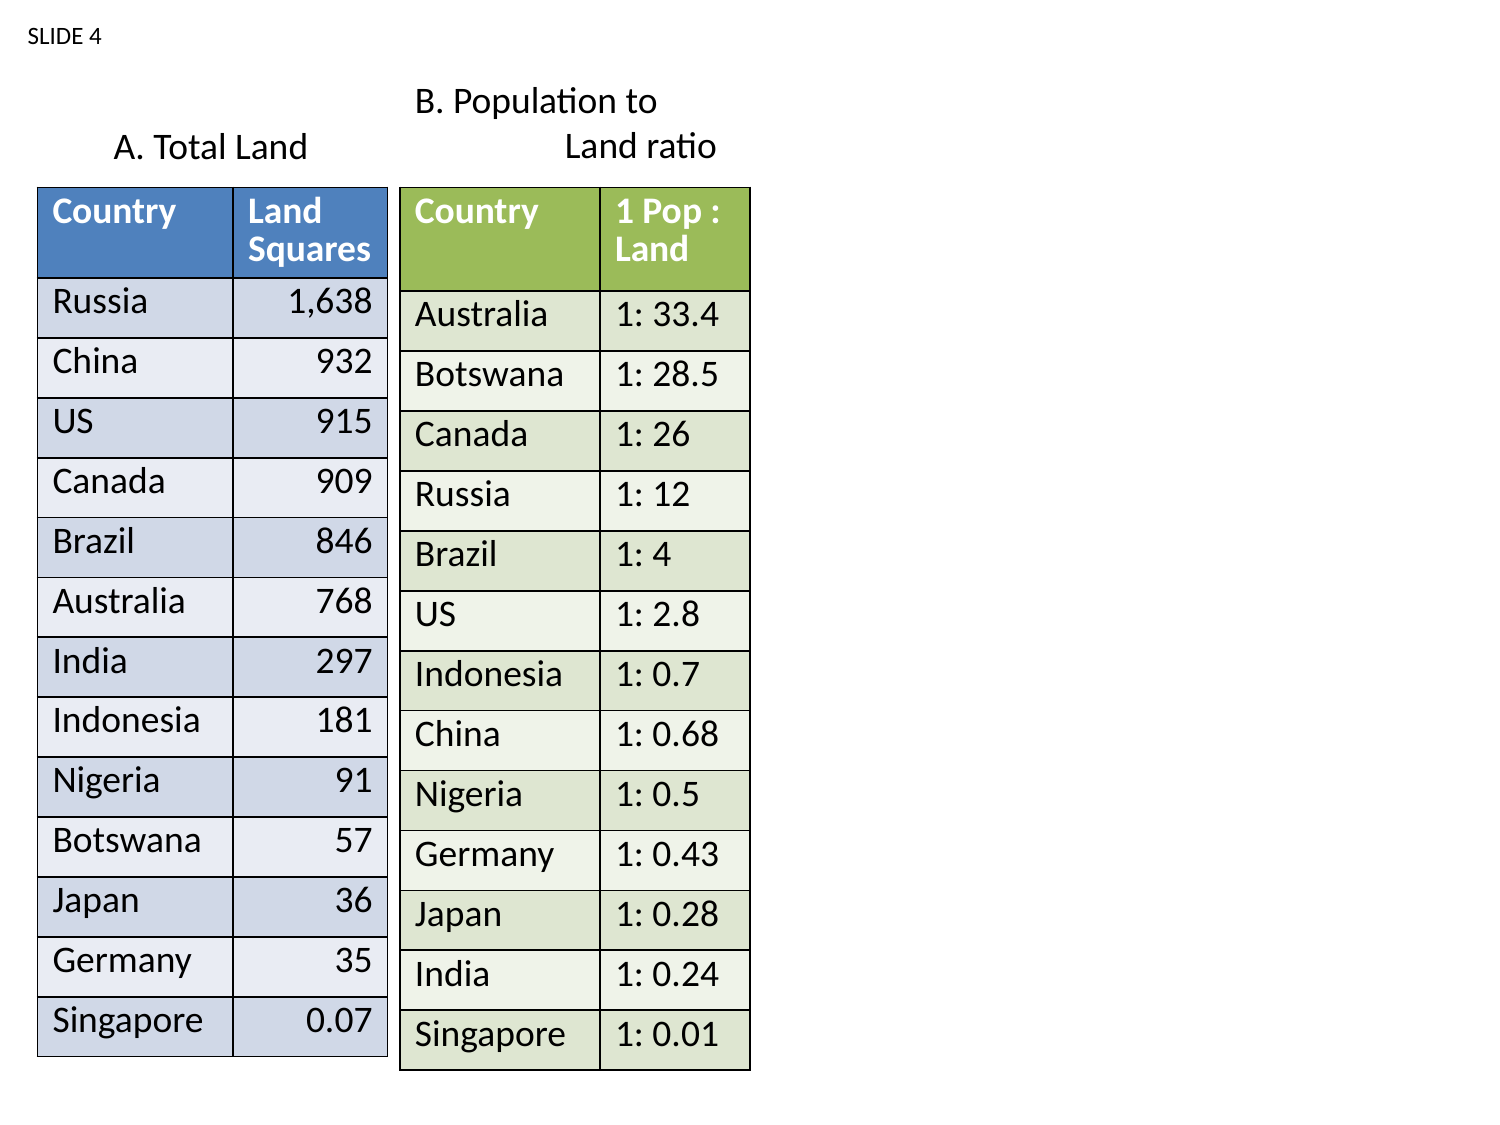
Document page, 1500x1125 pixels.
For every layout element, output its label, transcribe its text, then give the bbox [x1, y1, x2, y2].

table_cell 1: 0.01 [601, 1011, 749, 1069]
table_cell 1: 0.7 [601, 652, 749, 710]
table_cell China [401, 711, 599, 770]
table_cell Germany [38, 938, 232, 996]
table_cell Nigeria [38, 758, 232, 816]
table_cell 91 [234, 758, 387, 816]
table_cell Nigeria [401, 771, 599, 830]
table_cell 57 [234, 818, 387, 876]
table_cell Japan [38, 878, 232, 936]
table_cell India [38, 638, 232, 696]
table_cell 0.07 [234, 998, 387, 1056]
table_cell 1: 0.24 [601, 951, 749, 1009]
table_header Country [38, 188, 232, 277]
table_cell 1: 0.43 [601, 831, 749, 890]
table_cell Canada [401, 412, 599, 470]
table_header Country [401, 188, 599, 290]
table_cell Indonesia [401, 652, 599, 710]
table_cell US [38, 399, 232, 457]
table_cell 1: 0.5 [601, 771, 749, 830]
table_cell 36 [234, 878, 387, 936]
table_cell Singapore [38, 998, 232, 1056]
table_cell Brazil [401, 532, 599, 590]
table_cell 1: 2.8 [601, 592, 749, 650]
table_cell 1: 0.68 [601, 711, 749, 770]
table_cell 1: 26 [601, 412, 749, 470]
table_cell Singapore [401, 1011, 599, 1069]
table_header 1 Pop : Land [601, 188, 749, 290]
table_cell 1: 33.4 [601, 292, 749, 350]
table_cell 768 [234, 578, 387, 636]
table_cell 1: 28.5 [601, 352, 749, 410]
table_cell 1: 12 [601, 472, 749, 530]
table_cell Russia [38, 279, 232, 337]
table_cell 915 [234, 399, 387, 457]
table_cell Japan [401, 891, 599, 949]
table_cell Australia [401, 292, 599, 350]
table_cell Germany [401, 831, 599, 890]
table_cell Indonesia [38, 698, 232, 756]
table_header Land Squares [234, 188, 387, 277]
table_cell 932 [234, 339, 387, 397]
text_box B. Population to Land ratio [399, 68, 750, 174]
table_cell 297 [234, 638, 387, 696]
text_box SLIDE 4 [12, 12, 118, 58]
table_cell India [401, 951, 599, 1009]
text_box A. Total Land [98, 114, 324, 175]
table_cell Australia [38, 578, 232, 636]
table_cell 1: 4 [601, 532, 749, 590]
table_cell Botswana [38, 818, 232, 876]
table_cell 846 [234, 518, 387, 577]
table_cell 909 [234, 459, 387, 517]
table_cell 181 [234, 698, 387, 756]
table_cell Canada [38, 459, 232, 517]
table_cell 35 [234, 938, 387, 996]
table_cell Russia [401, 472, 599, 530]
table_cell China [38, 339, 232, 397]
table_cell US [401, 592, 599, 650]
table_cell Brazil [38, 518, 232, 577]
table_cell 1: 0.28 [601, 891, 749, 949]
table_cell 1,638 [234, 279, 387, 337]
table_cell Botswana [401, 352, 599, 410]
